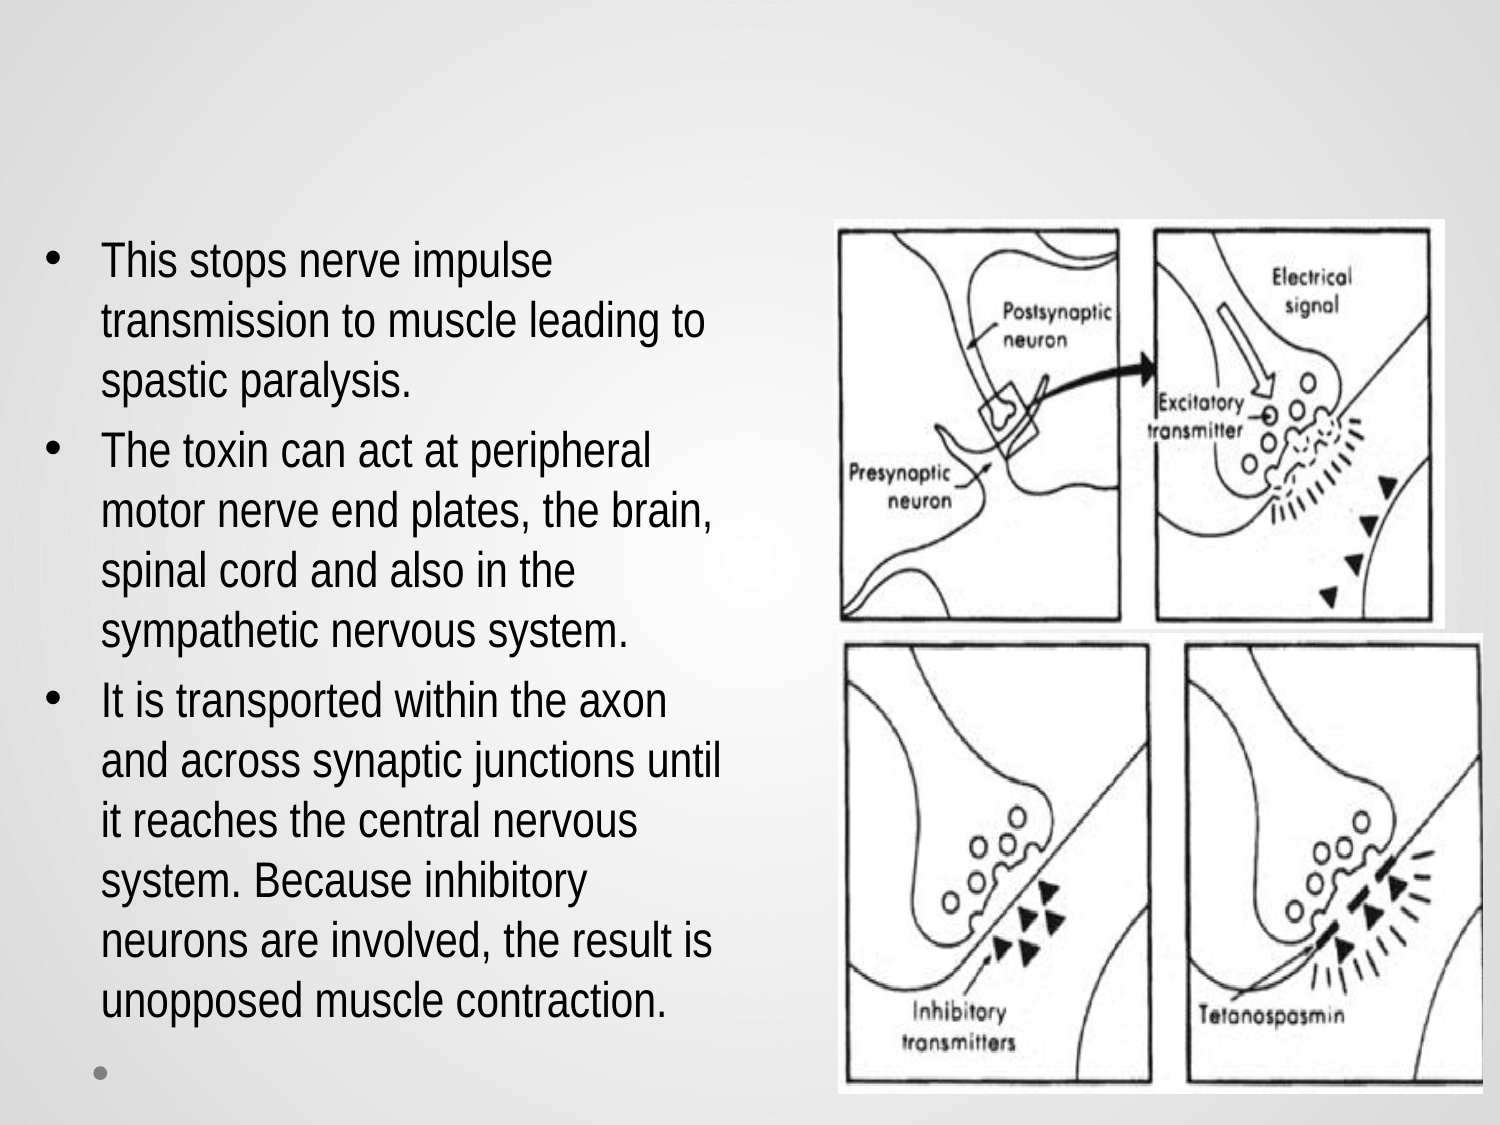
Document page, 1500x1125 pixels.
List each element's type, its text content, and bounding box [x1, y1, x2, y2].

picture [838, 633, 1484, 1095]
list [833, 219, 1446, 629]
list This stops nerve impulse transmission to muscle leading to spastic paralysis. The toxin can act at peripheral motor nerve end plates, the brain, spinal cord and also in the sympathetic nervous system. It is transported within the axon and across synaptic junctions until it reaches the central nervous system. Because inhibitory neurons are involved, the result is unopposed muscle contraction. [29, 219, 763, 1125]
